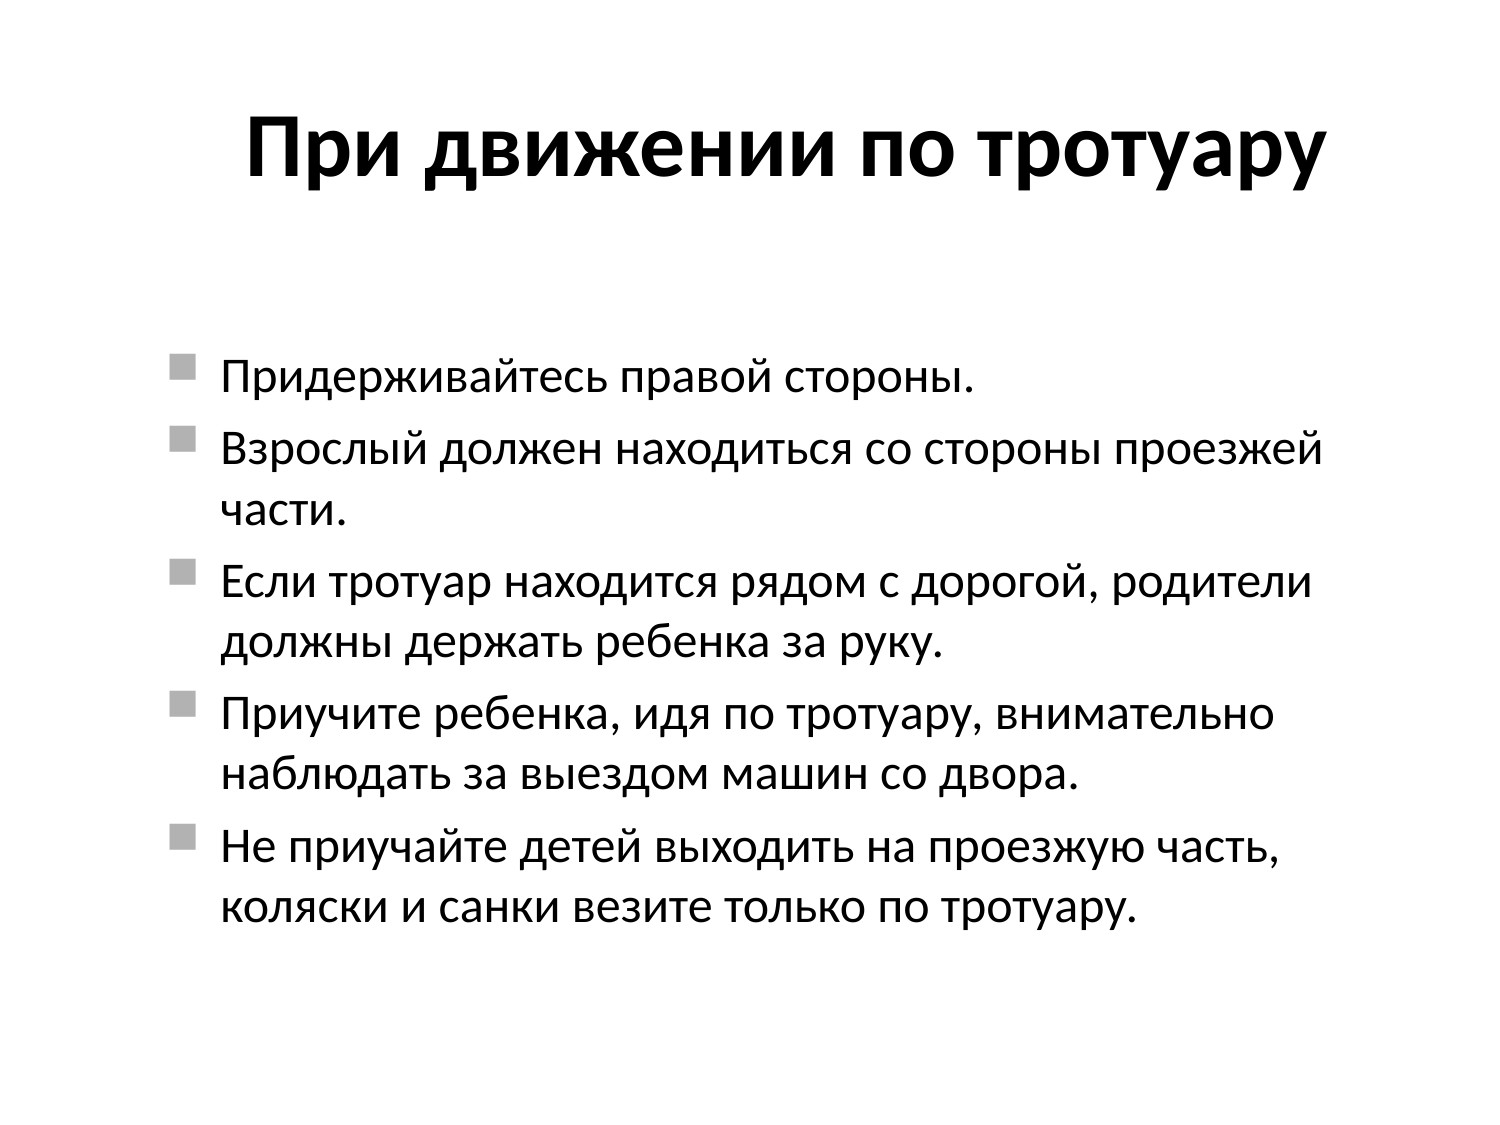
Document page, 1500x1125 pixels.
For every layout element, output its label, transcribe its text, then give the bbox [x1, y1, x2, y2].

title При движении по тротуару [150, 45, 1425, 234]
list Придерживайтесь правой стороны. Взрослый должен находиться со стороны проезжей части. Если тротуар находится рядом с дорогой, родители должны держать ребенка за руку. Приучите ребенка, идя по тротуару, внимательно наблюдать за выездом машин со двора. Не приучайте детей выходить на проезжую часть, коляски и санки везите только по тротуару. [150, 262, 1425, 1006]
